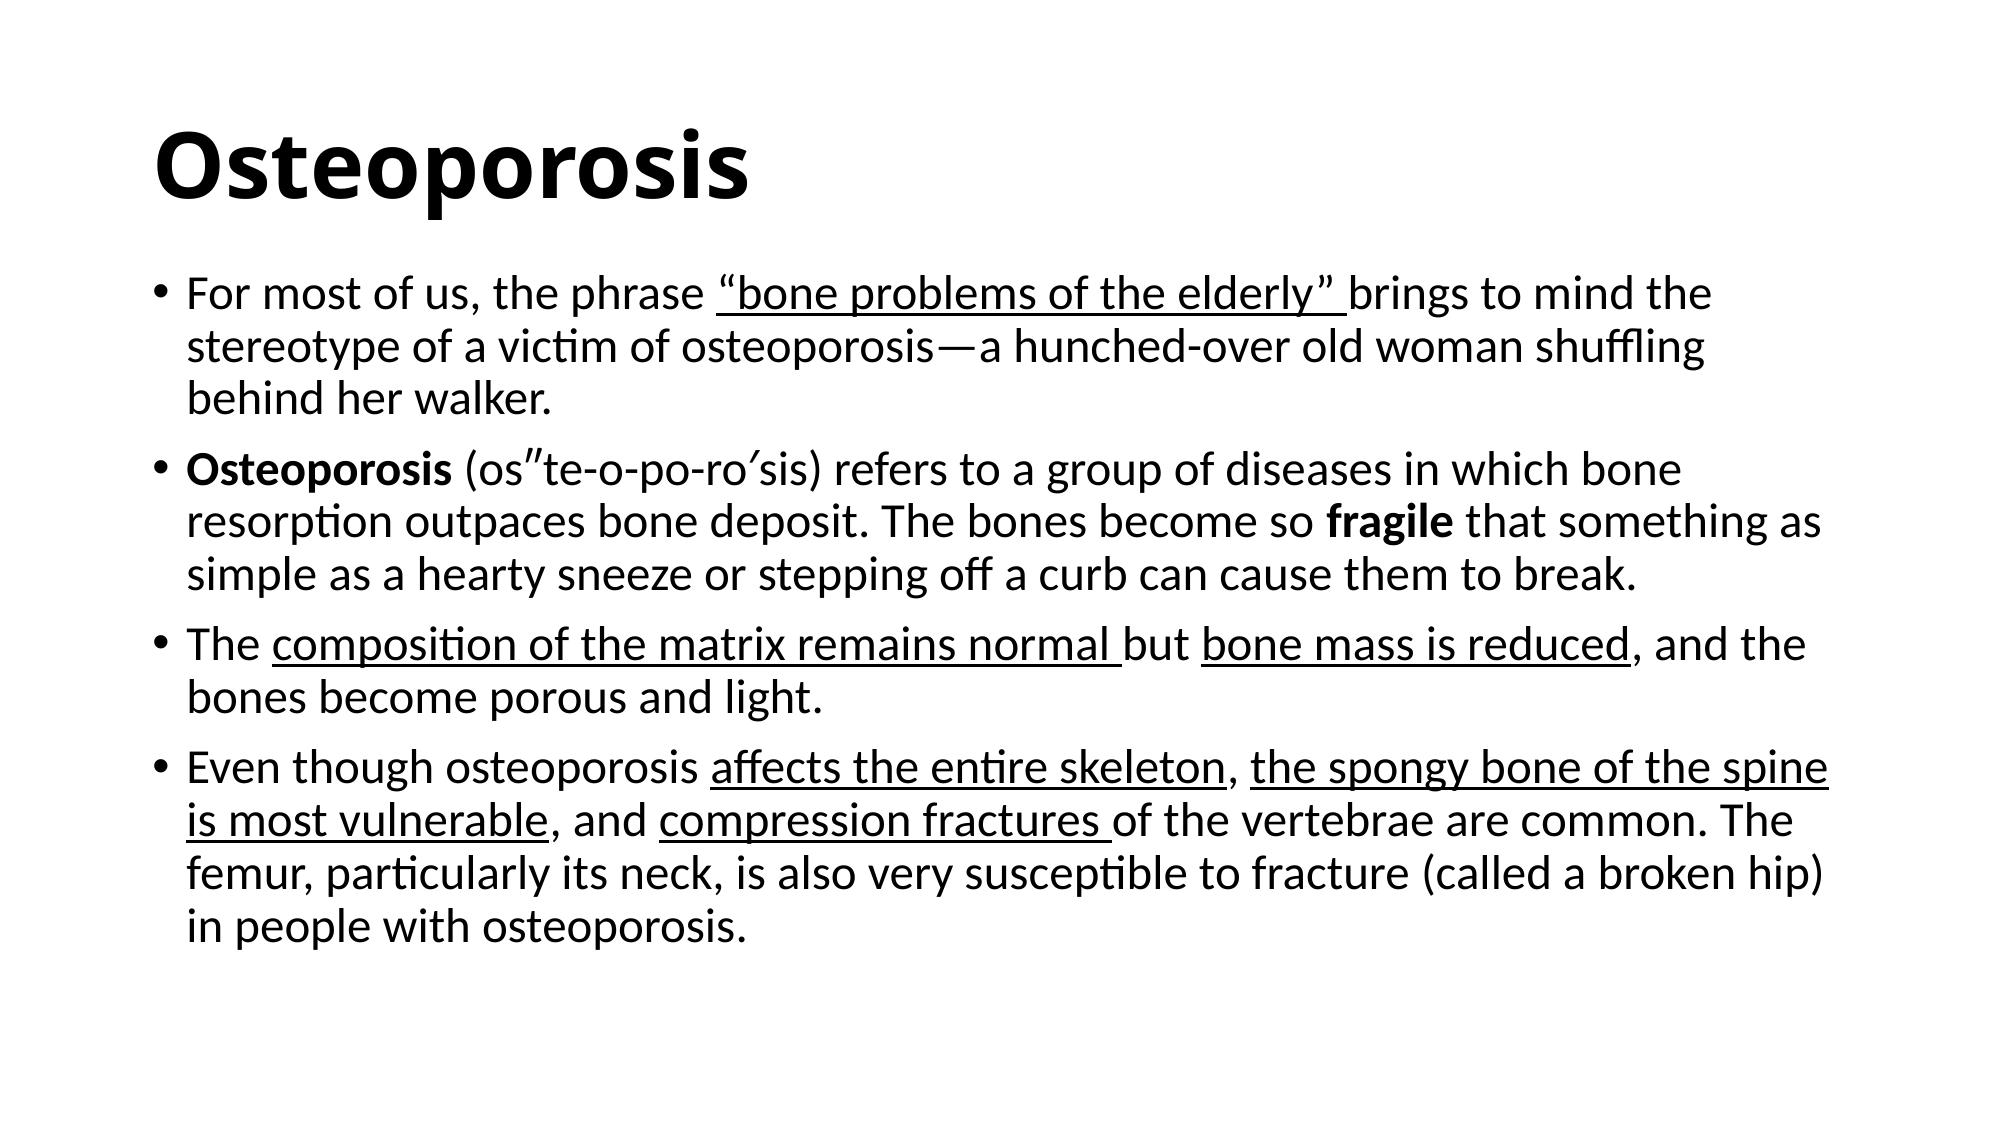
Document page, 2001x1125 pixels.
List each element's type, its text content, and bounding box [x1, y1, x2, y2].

list For most of us, the phrase “bone problems of the elderly” brings to mind the stereotype of a victim of osteoporosis—a hunched-over old woman shuffling behind her walker. Osteoporosis (os″te-o-po-ro′sis) refers to a group of diseases in which bone resorption outpaces bone deposit. The bones become so fragile that something as simple as a hearty sneeze or stepping off a curb can cause them to break. The composition of the matrix remains normal but bone mass is reduced, and the bones become porous and light. Even though osteoporosis affects the entire skeleton, the spongy bone of the spine is most vulnerable, and compression fractures of the vertebrae are common. The femur, particularly its neck, is also very susceptible to fracture (called a broken hip) in people with osteoporosis. [137, 259, 1863, 1014]
title Osteoporosis [137, 59, 1863, 259]
